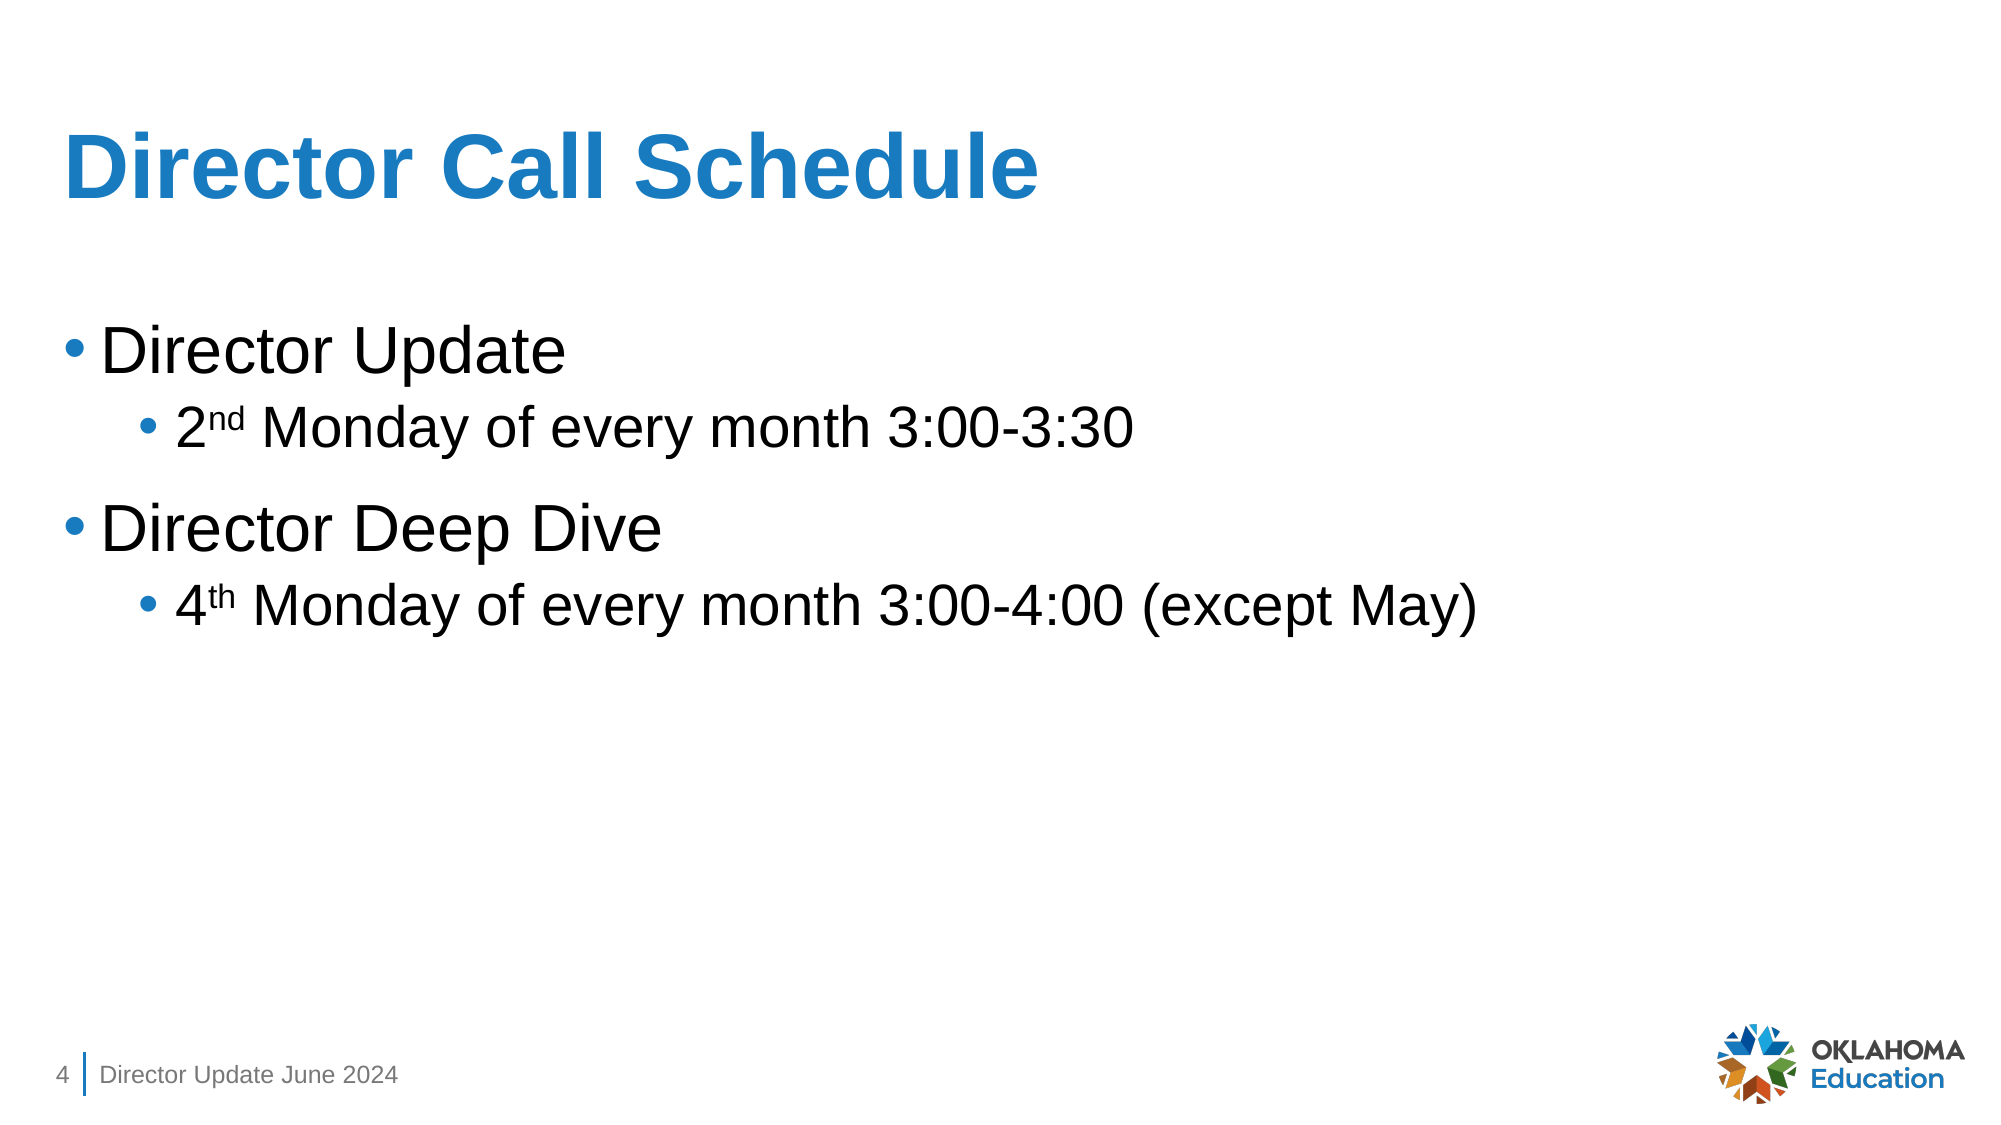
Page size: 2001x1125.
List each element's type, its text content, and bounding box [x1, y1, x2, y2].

slide_number 4 [0, 1043, 85, 1104]
title Director Call Schedule [48, 59, 1952, 278]
footer Director Update June 2024 [85, 1043, 1063, 1104]
picture [1717, 1024, 1965, 1104]
list Director Update 2nd Monday of every month 3:00-3:30 Director Deep Dive 4th Monday of every month 3:00-4:00 (except May) [48, 299, 1952, 1014]
